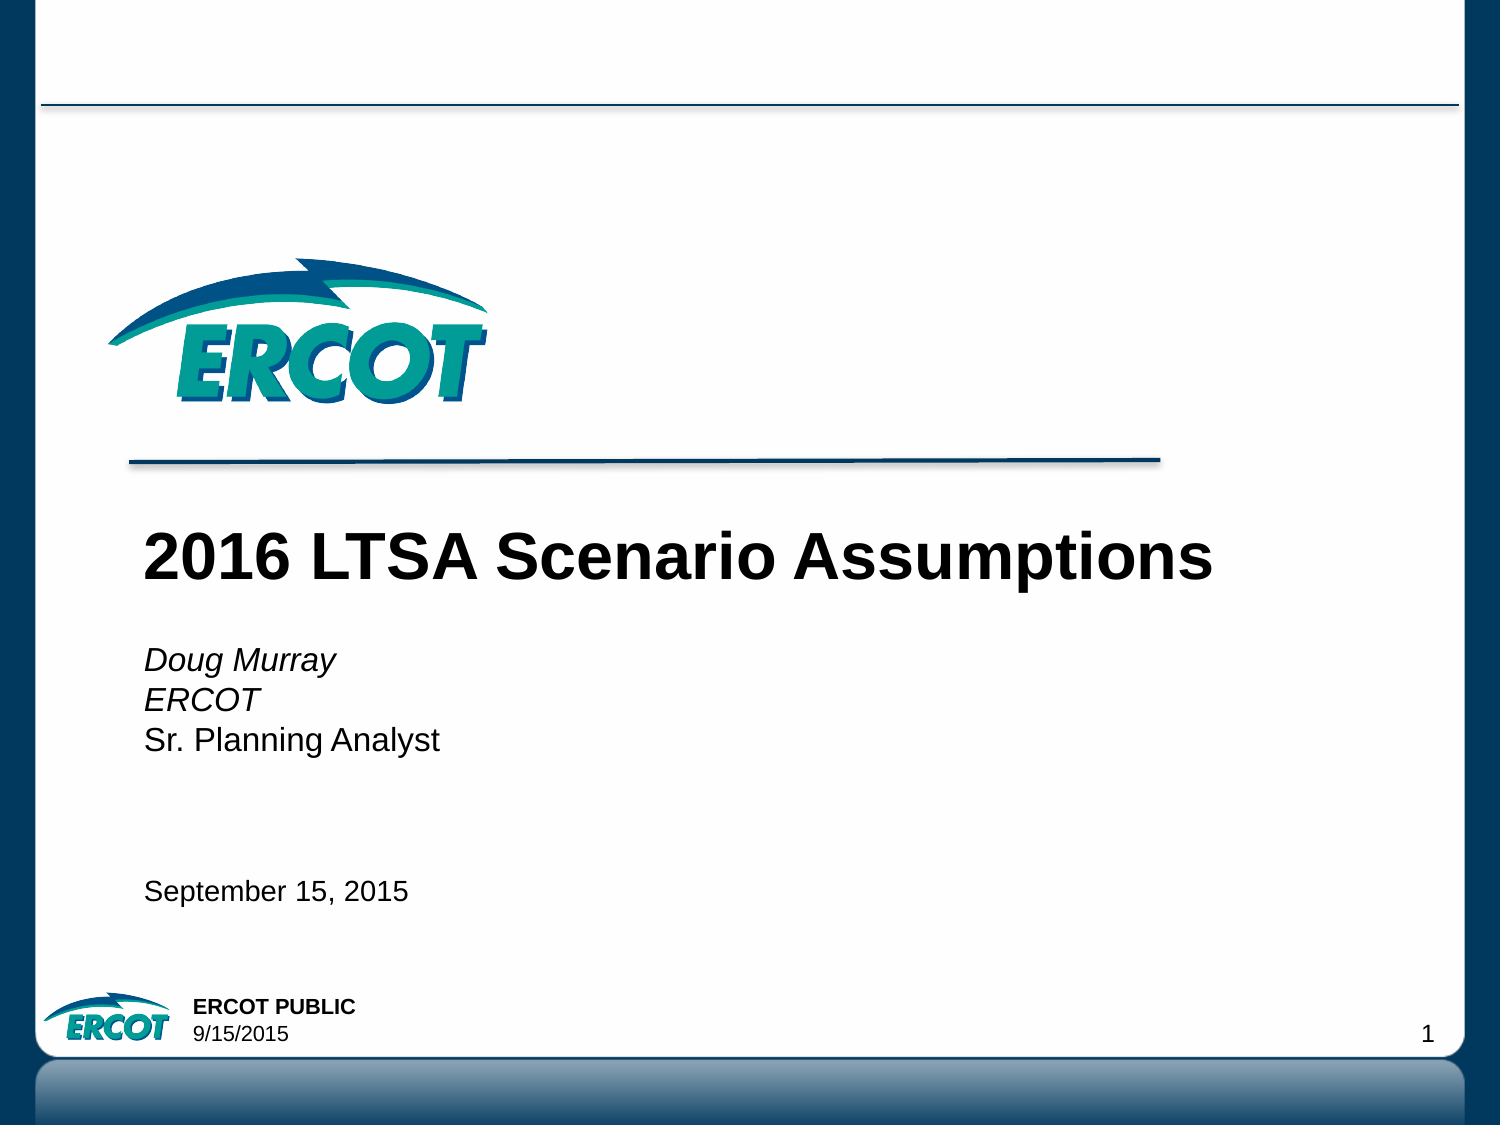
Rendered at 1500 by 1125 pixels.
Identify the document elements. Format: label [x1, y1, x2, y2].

picture [35, 0, 1465, 1125]
text_box [98, 245, 1367, 920]
